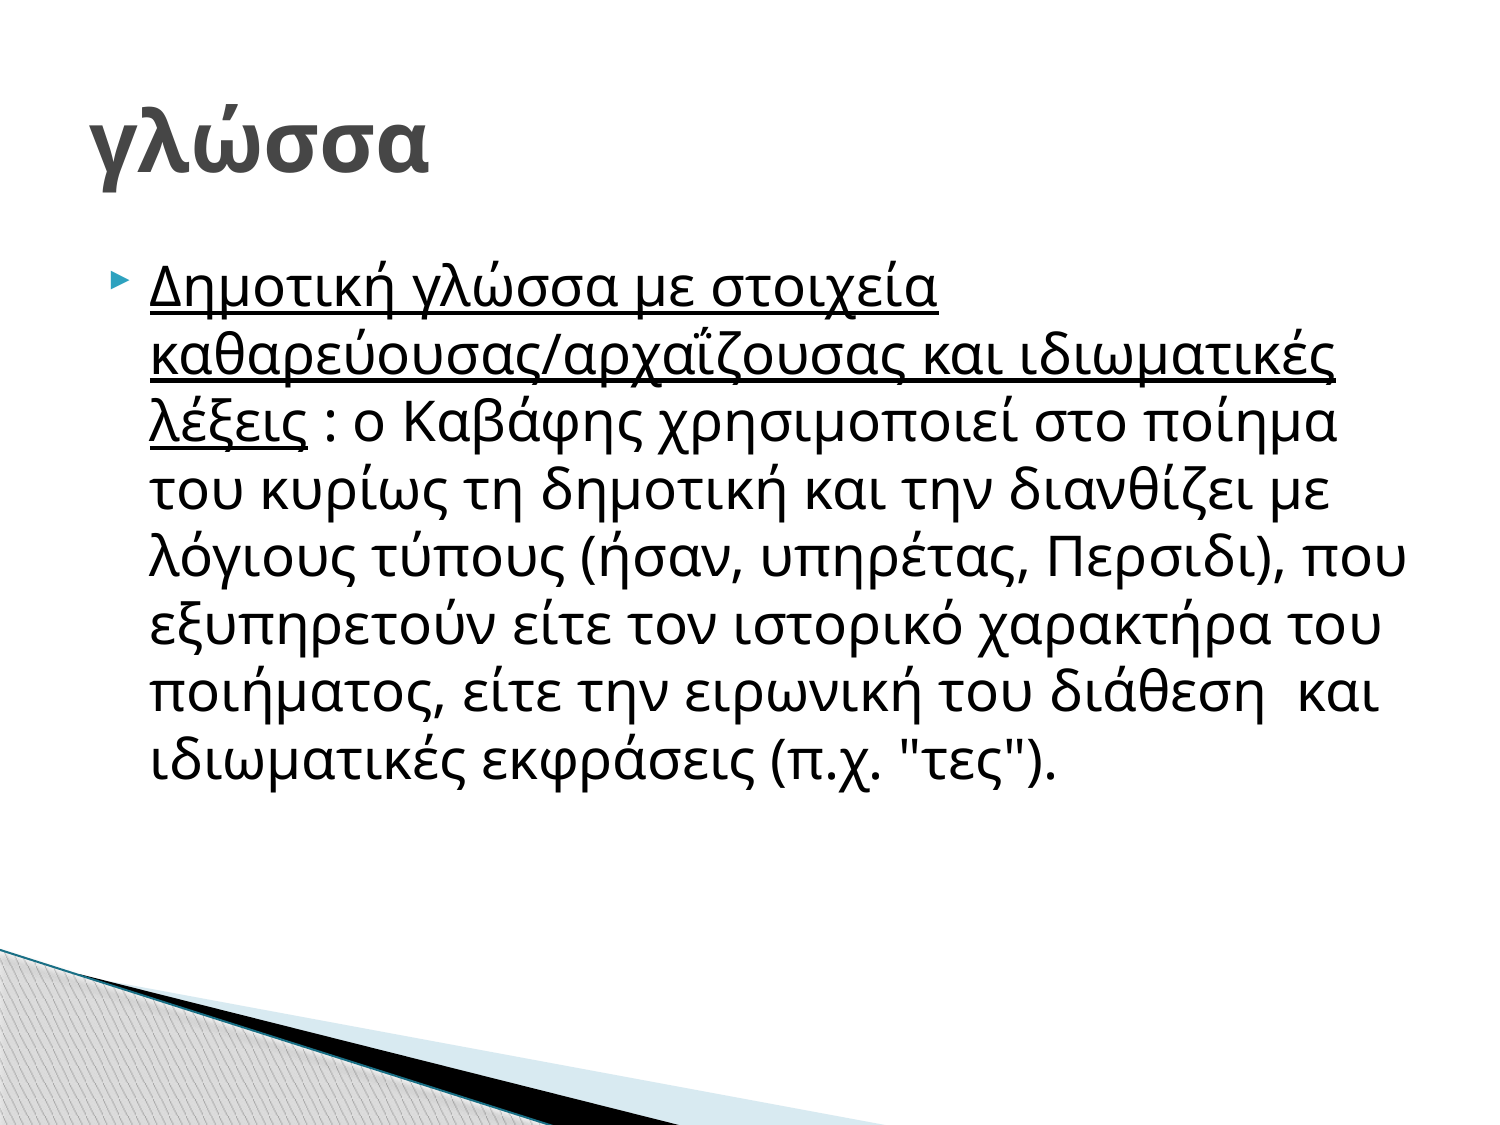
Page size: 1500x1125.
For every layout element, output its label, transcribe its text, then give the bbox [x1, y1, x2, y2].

title γλώσσα [75, 45, 1425, 233]
list Δημοτική γλώσσα με στοιχεία καθαρεύουσας/αρχαΐζουσας και ιδιωματικές λέξεις : ο Καβάφης χρησιμοποιεί στο ποίημα του κυρίως τη δημοτική και την διανθίζει με λόγιους τύπους (ήσαν, υπηρέτας, Περσιδι), που εξυπηρετούν είτε τον ιστορικό χαρακτήρα του ποιήματος, είτε την ειρωνική του διάθεση και ιδιωματικές εκφράσεις (π.χ. "τες"). [75, 243, 1425, 986]
